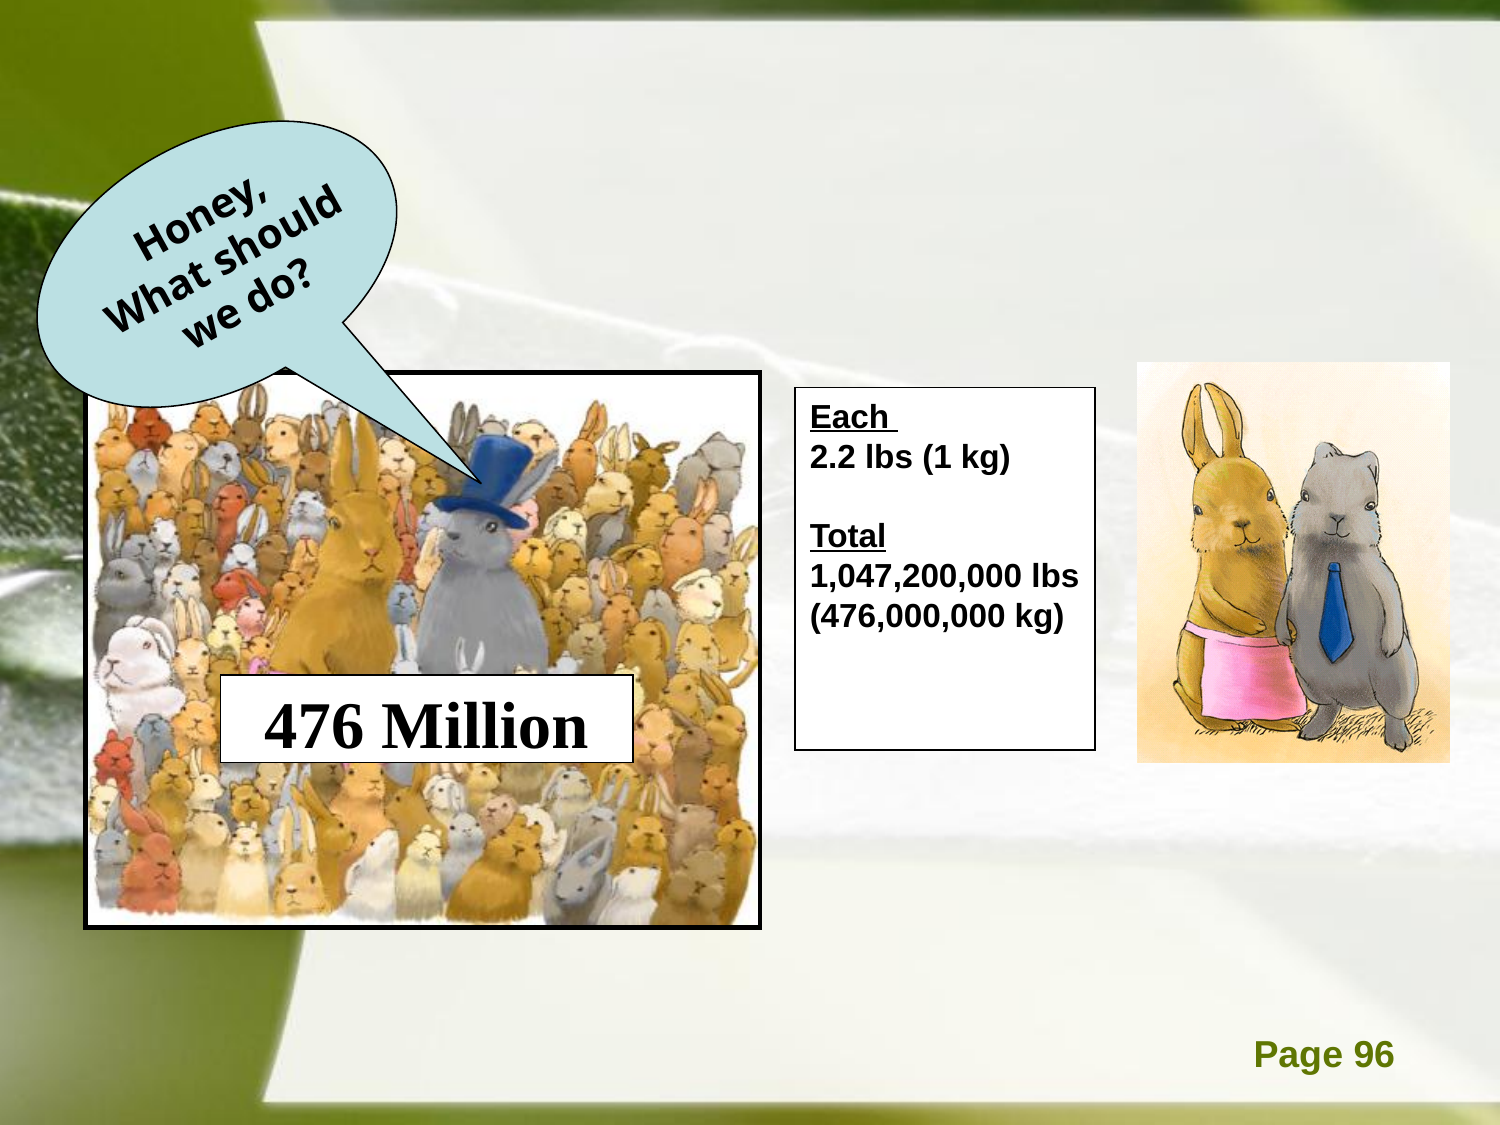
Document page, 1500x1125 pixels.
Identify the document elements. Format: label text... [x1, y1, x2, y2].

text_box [22, 140, 411, 389]
text_box Each 2.2 lbs (1 kg) Total 1,047,200,000 lbs (476,000,000 kg) [795, 387, 1095, 750]
picture [0, 0, 1500, 1125]
